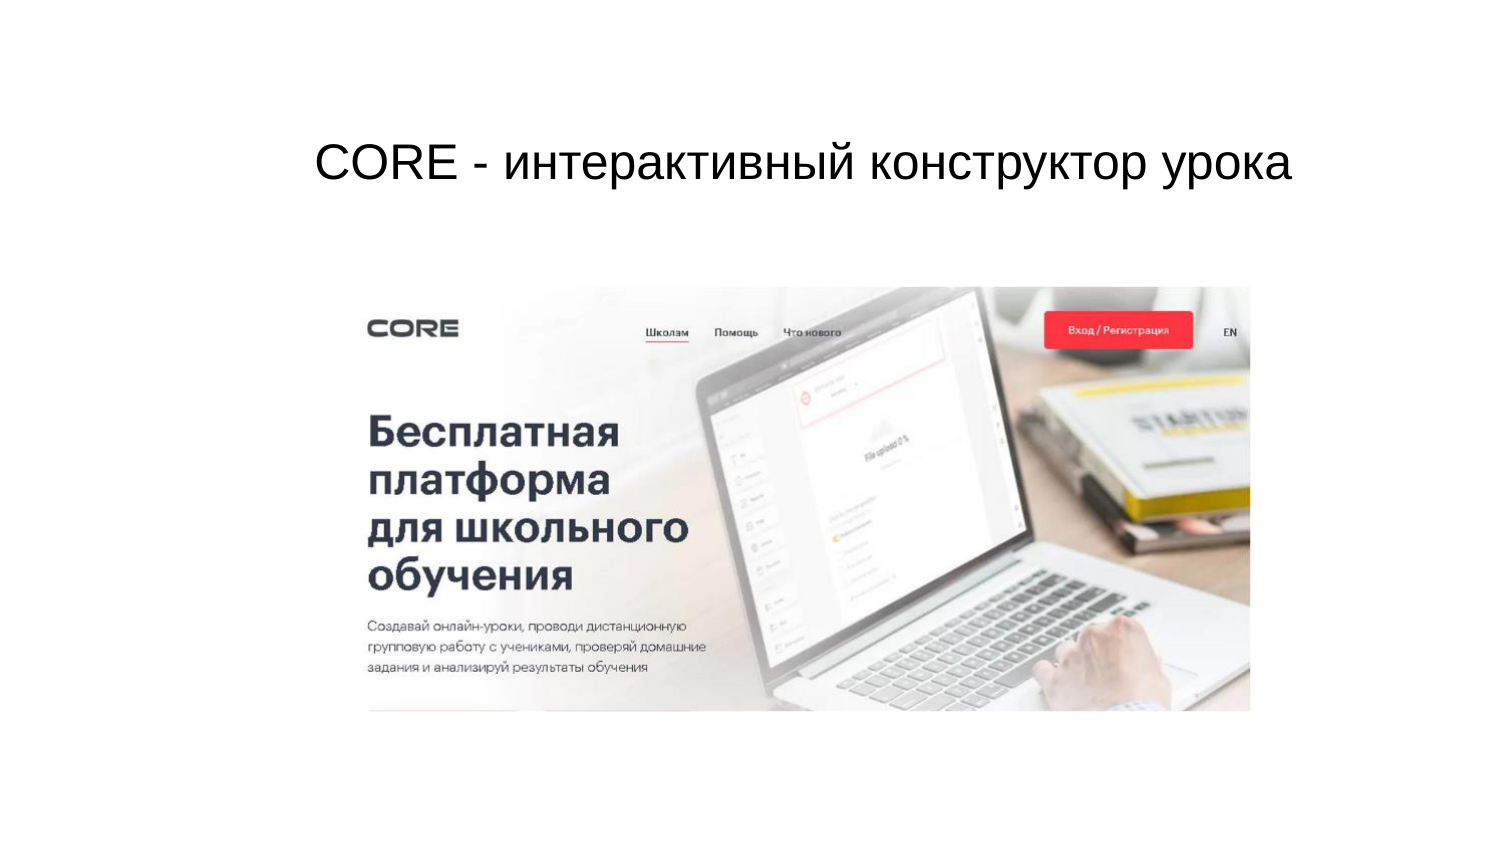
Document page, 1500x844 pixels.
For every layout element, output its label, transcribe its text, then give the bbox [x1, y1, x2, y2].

picture [311, 286, 1251, 712]
title CORE - интерактивный конструктор урока [157, 51, 1450, 205]
